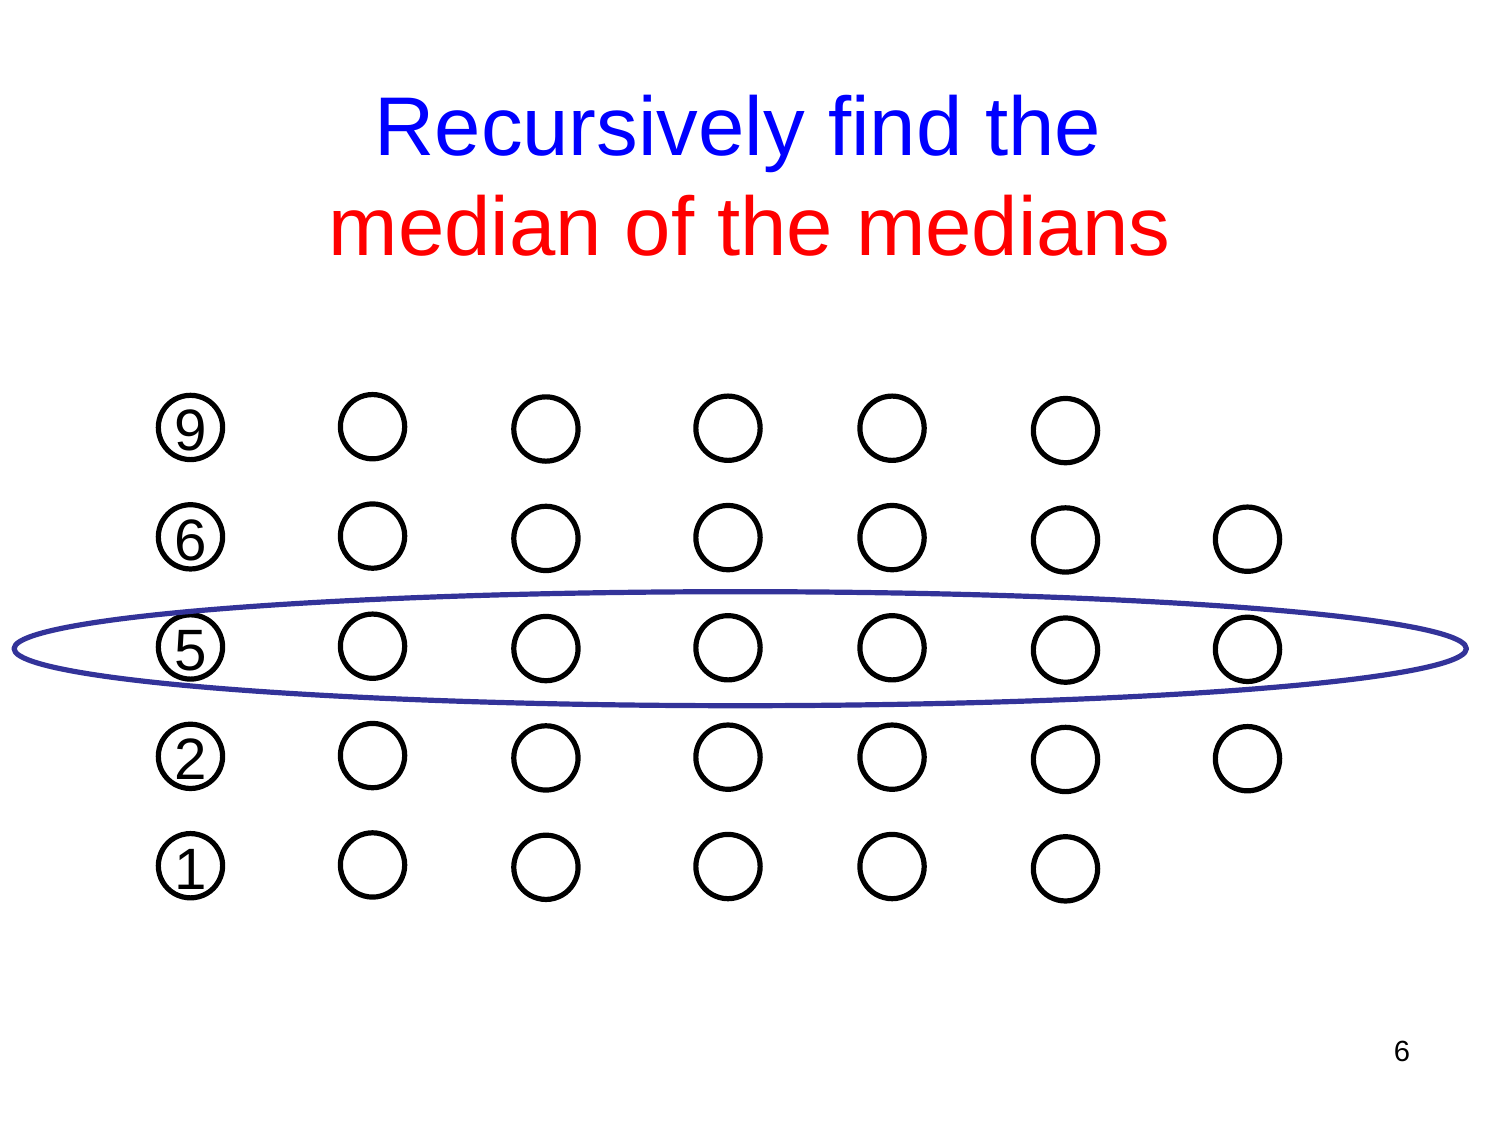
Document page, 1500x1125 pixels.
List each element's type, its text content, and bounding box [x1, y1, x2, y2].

text_box 6 [158, 504, 223, 569]
text_box [513, 725, 579, 791]
text_box [513, 506, 579, 571]
text_box [340, 503, 405, 569]
text_box [1033, 836, 1098, 902]
text_box [1033, 507, 1098, 573]
text_box [340, 394, 405, 459]
text_box [859, 505, 925, 570]
text_box [513, 835, 579, 900]
text_box [513, 396, 579, 462]
text_box 9 [158, 395, 223, 460]
text_box [340, 723, 405, 788]
text_box [695, 834, 761, 899]
text_box [859, 834, 925, 899]
text_box [695, 725, 761, 790]
text_box [695, 396, 761, 461]
text_box 1 [158, 833, 223, 898]
text_box [1033, 398, 1098, 463]
text_box [1033, 727, 1098, 792]
text_box [14, 591, 1467, 706]
text_box [340, 832, 405, 898]
title Recursively find the median of the medians [0, 77, 1500, 266]
slide_number 6 [1074, 1024, 1426, 1103]
text_box 2 [158, 724, 223, 789]
text_box [695, 505, 761, 570]
text_box [1215, 726, 1280, 791]
text_box [859, 396, 925, 461]
text_box [859, 725, 925, 790]
text_box [1215, 507, 1280, 572]
